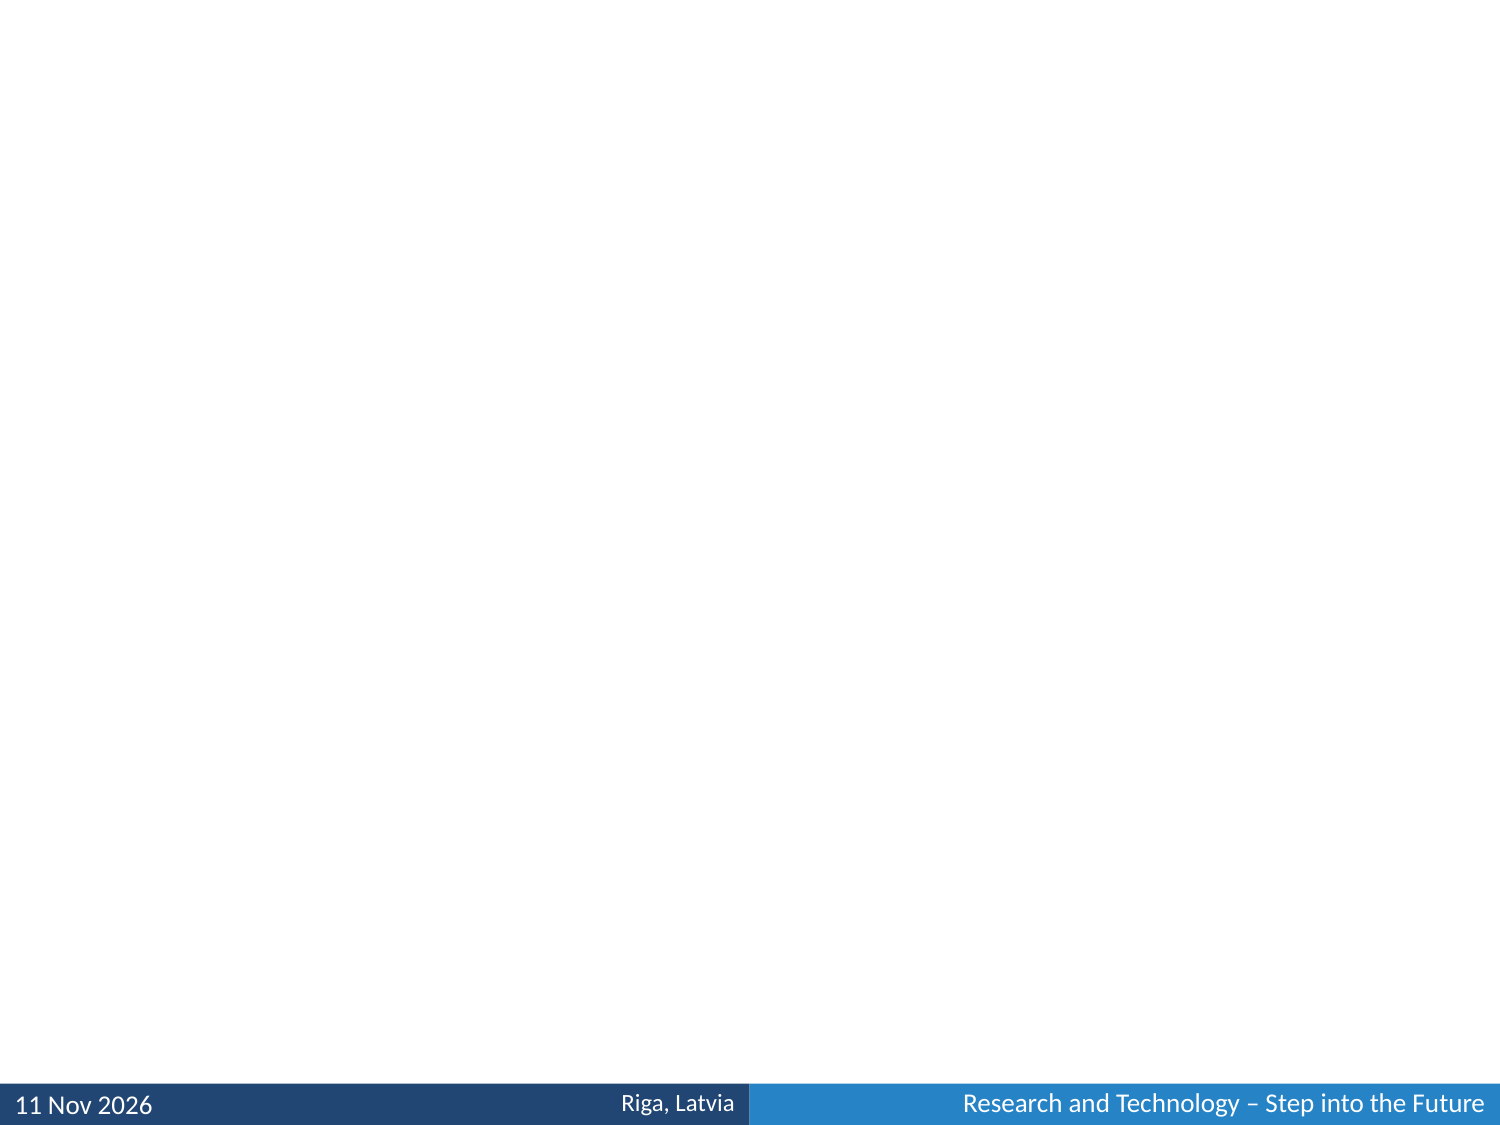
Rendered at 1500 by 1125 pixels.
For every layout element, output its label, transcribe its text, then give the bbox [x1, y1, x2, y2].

slide_number 15-Sep-21 [0, 1083, 183, 1124]
